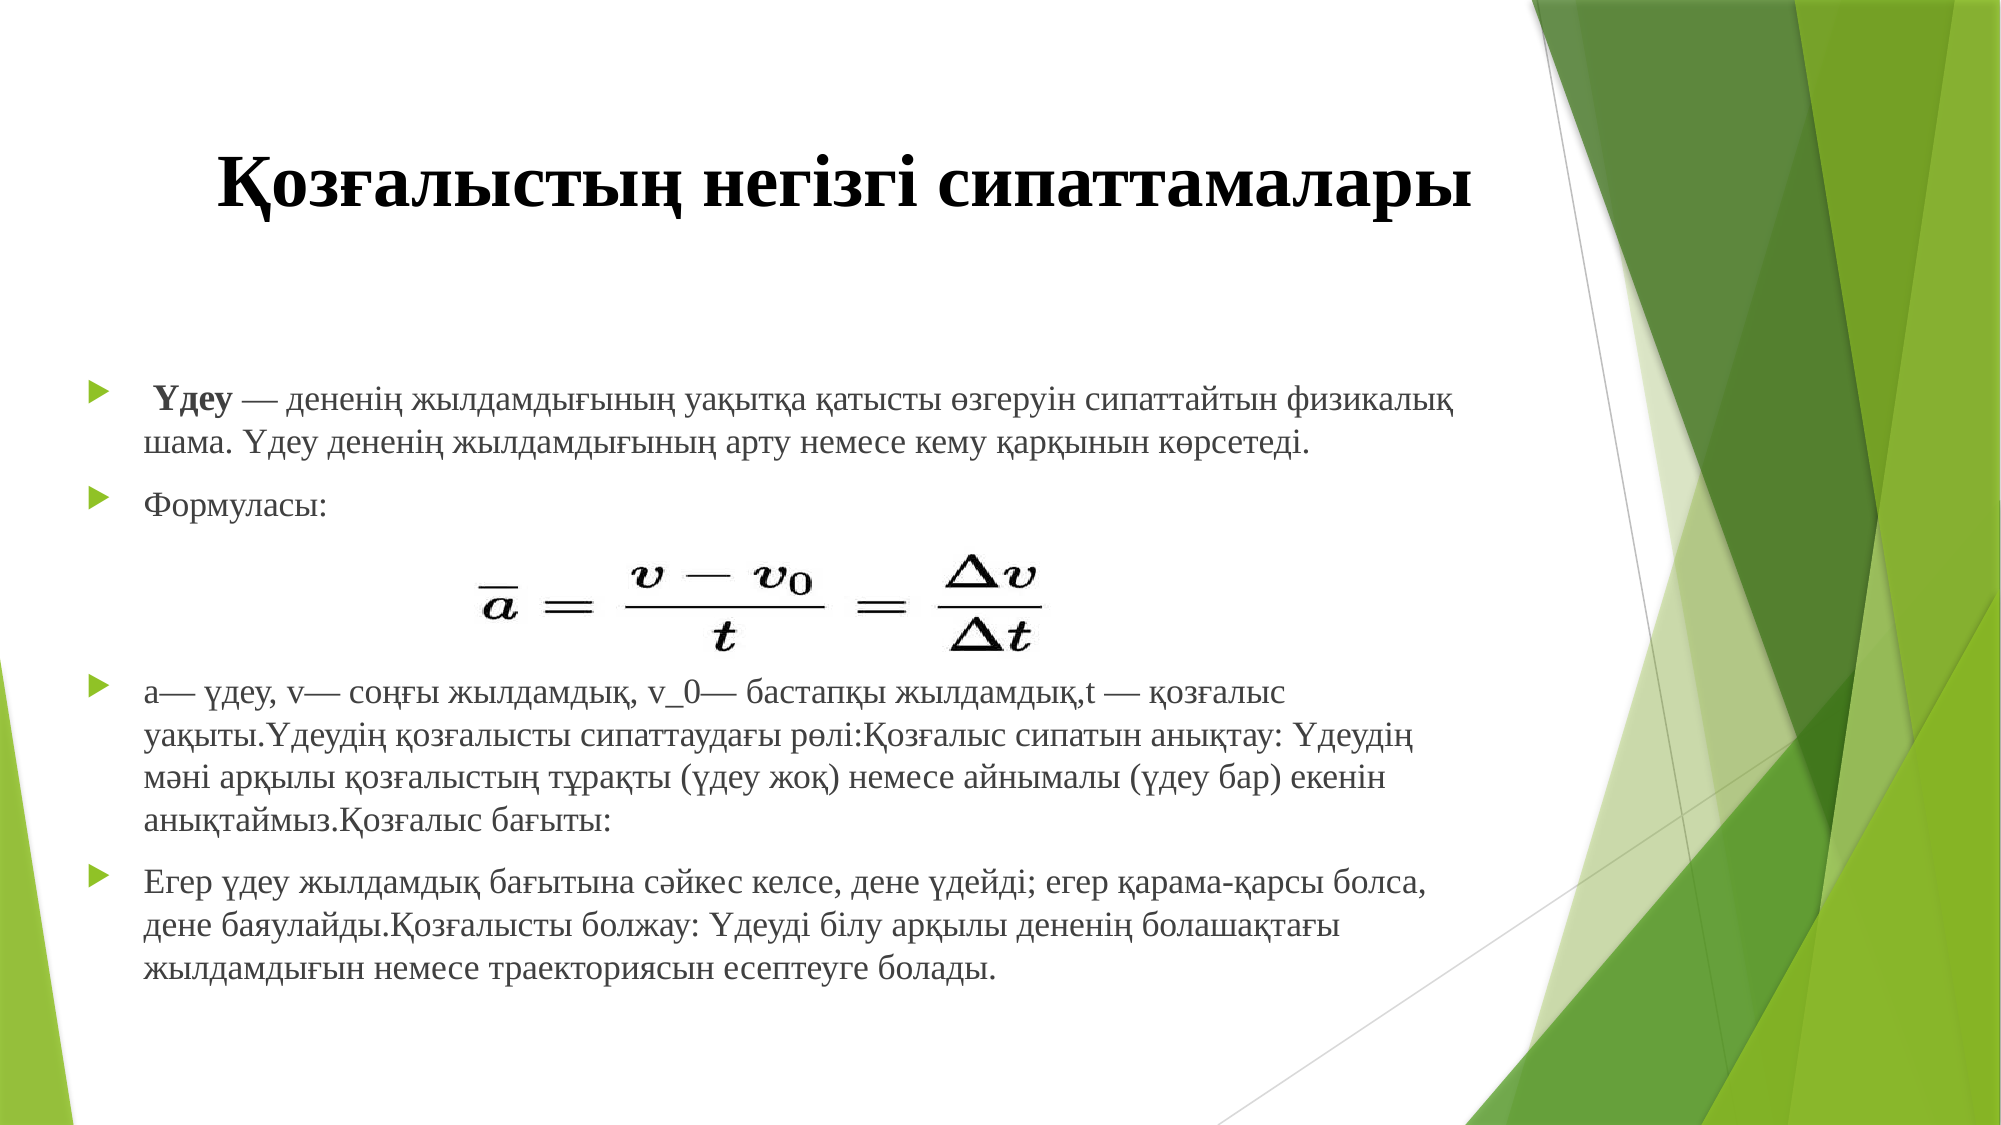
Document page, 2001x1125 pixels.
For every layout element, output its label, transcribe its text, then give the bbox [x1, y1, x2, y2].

list Үдеу — дененің жылдамдығының уақытқа қатысты өзгеруін сипаттайтын физикалық шама. Үдеу дененің жылдамдығының арту немесе кему қарқынын көрсетеді. Формуласы: a— үдеу, v— соңғы жылдамдық, v_0— бастапқы жылдамдық,t — қозғалыс уақыты.Үдеудің қозғалысты сипаттаудағы рөлі:Қозғалыс сипатын анықтау: Үдеудің мәні арқылы қозғалыстың тұрақты (үдеу жоқ) немесе айнымалы (үдеу бар) екенін анықтаймыз.Қозғалыс бағыты: Егер үдеу жылдамдық бағытына сәйкес келсе, дене үдейді; егер қарама-қарсы болса, дене баяулайды.Қозғалысты болжау: Үдеуді білу арқылы дененің болашақтағы жылдамдығын немесе траекториясын есептеуге болады. [70, 365, 1482, 1002]
title Қозғалыстың негізгі сипаттамалары [140, 124, 1551, 341]
picture [322, 532, 1207, 667]
